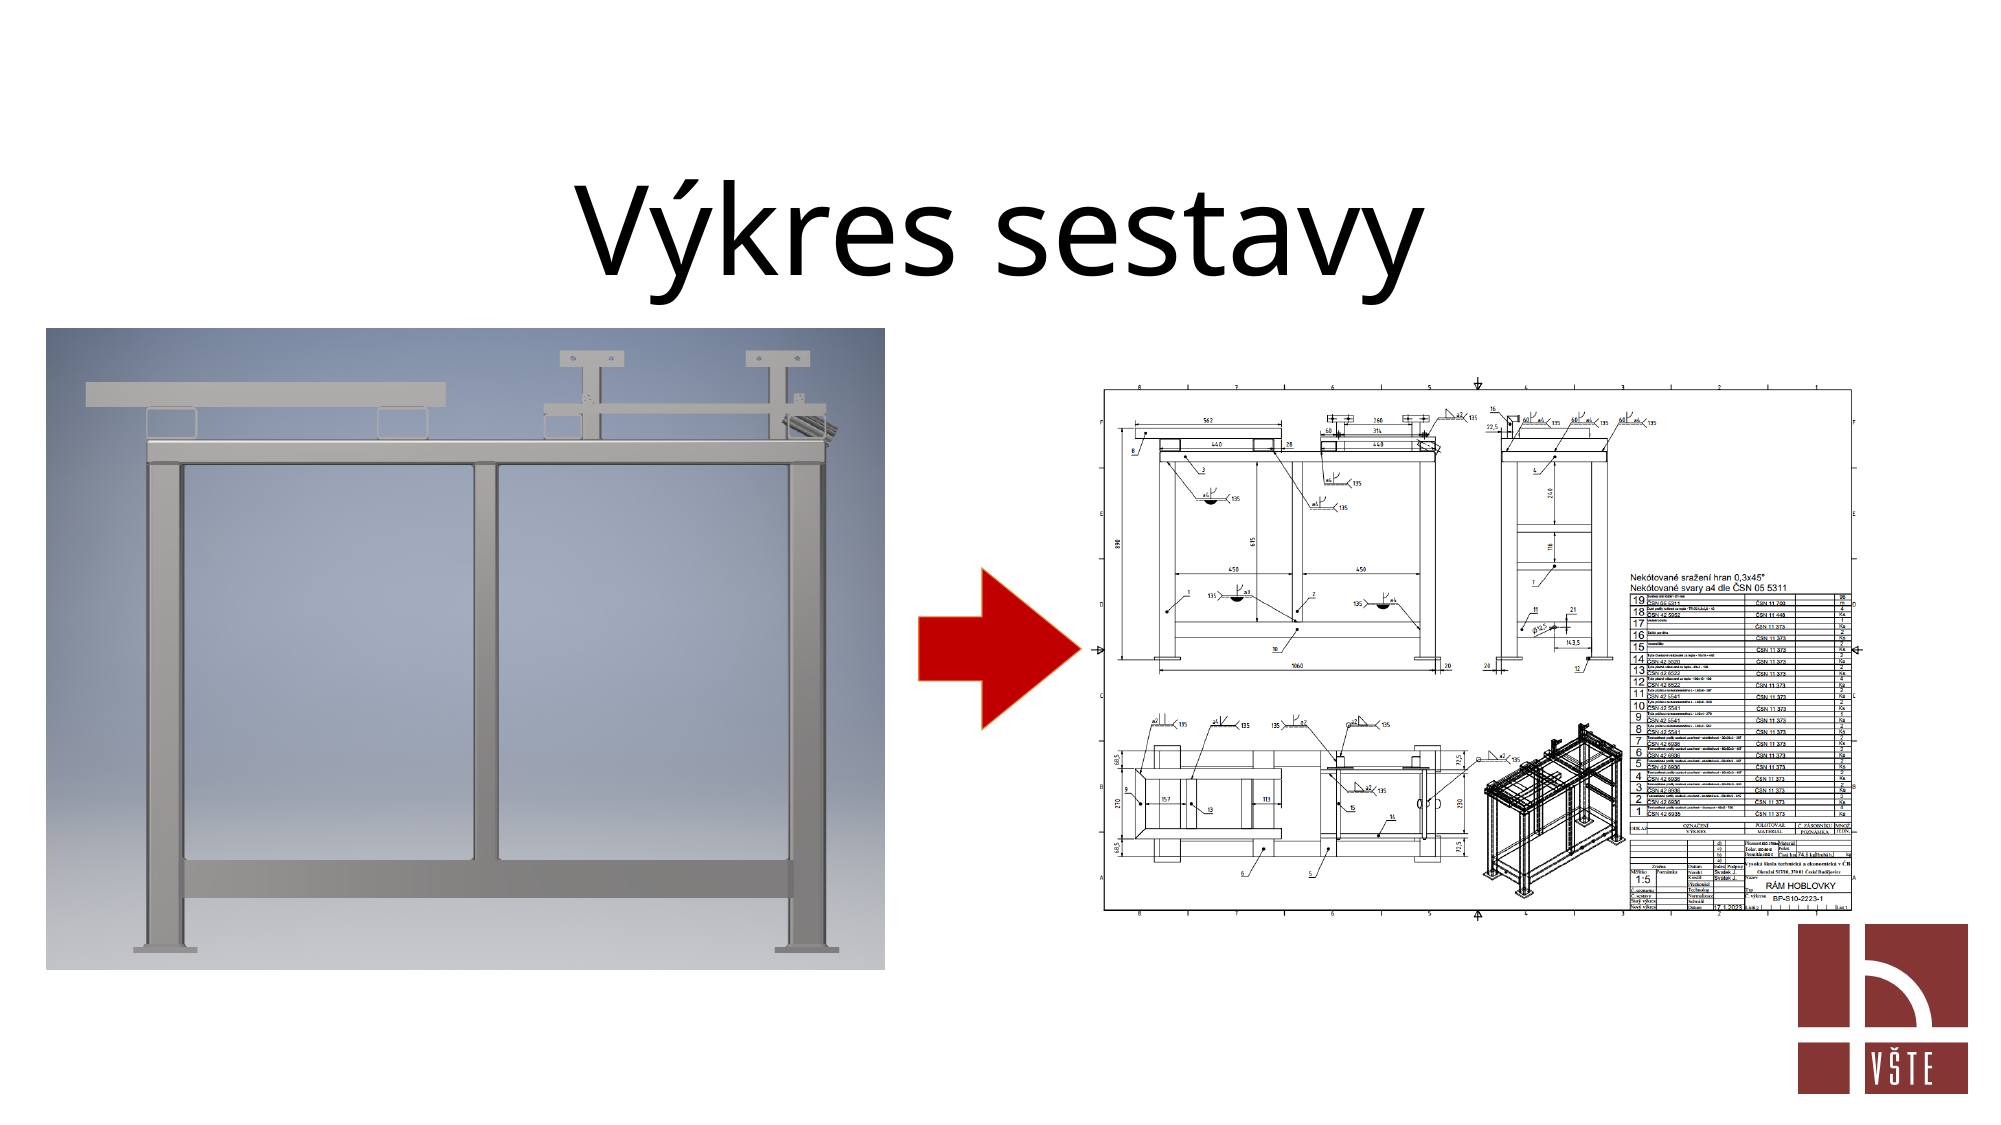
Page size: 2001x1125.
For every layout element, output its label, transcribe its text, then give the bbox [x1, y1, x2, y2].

title Výkres sestavy [137, 125, 1863, 344]
picture [1798, 924, 1968, 1094]
picture [1091, 377, 1863, 921]
text_box [918, 566, 1083, 731]
picture [45, 328, 885, 970]
